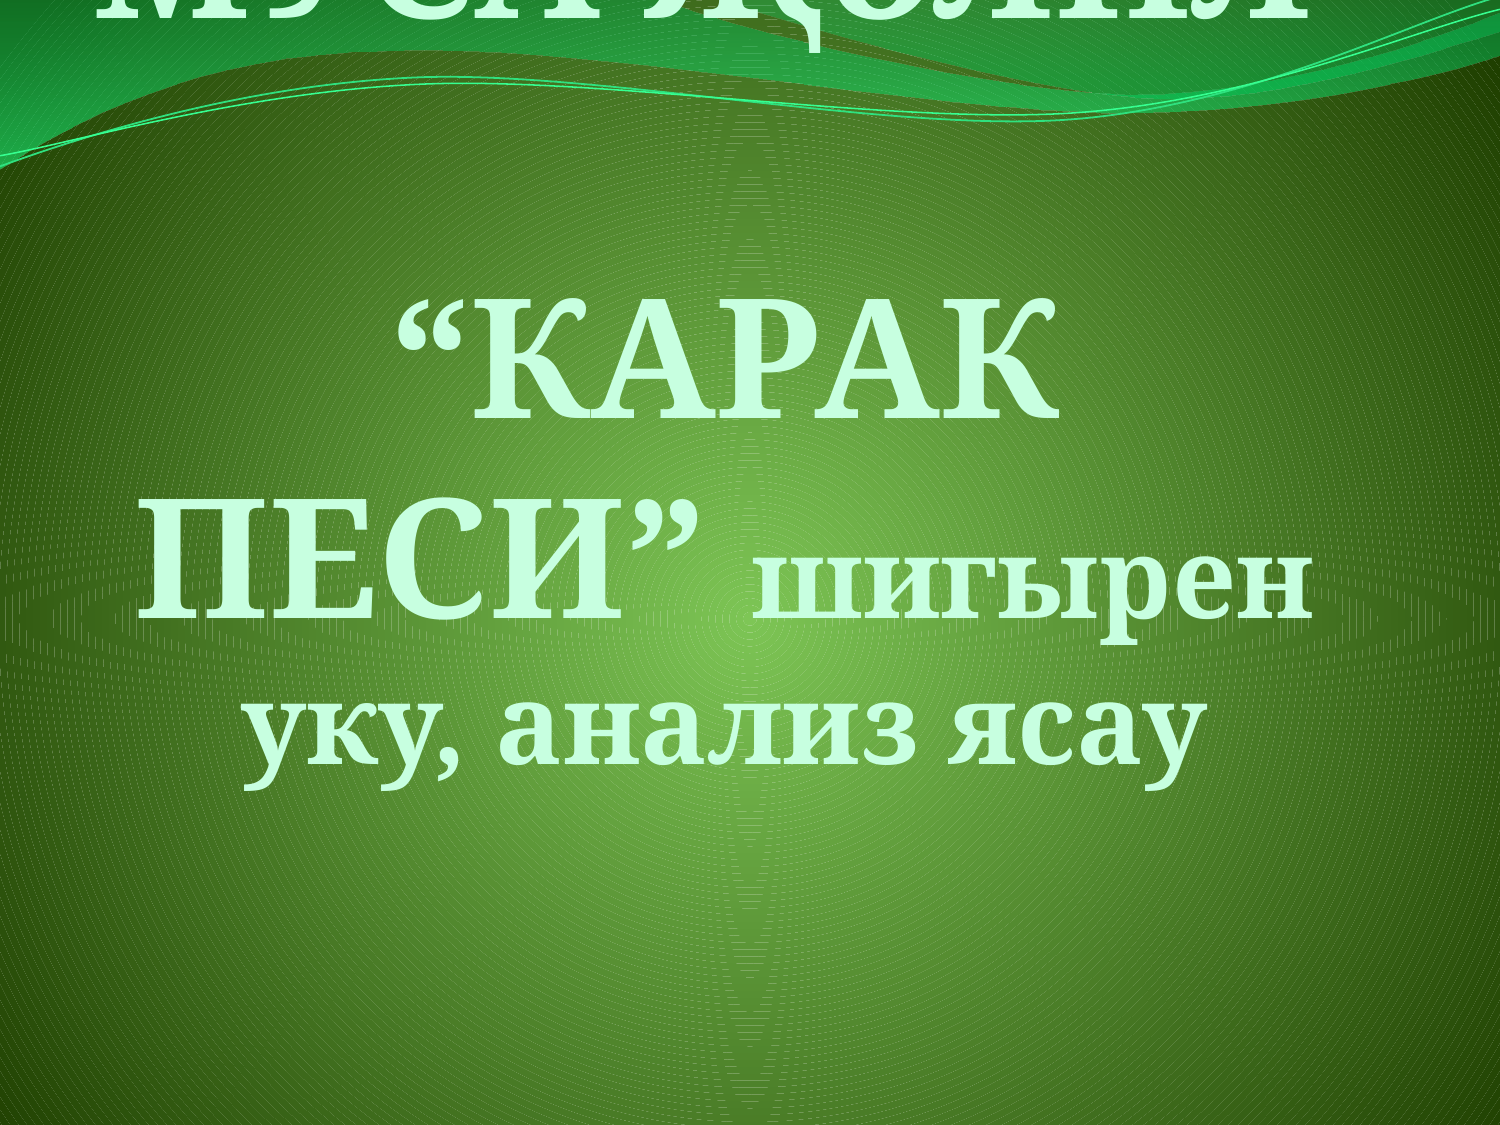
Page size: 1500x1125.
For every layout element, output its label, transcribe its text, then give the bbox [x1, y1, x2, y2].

title МУСА ҖӘЛИЛ “КАРАК ПЕСИ” шигырен уку, анализ ясау [86, 216, 1362, 787]
